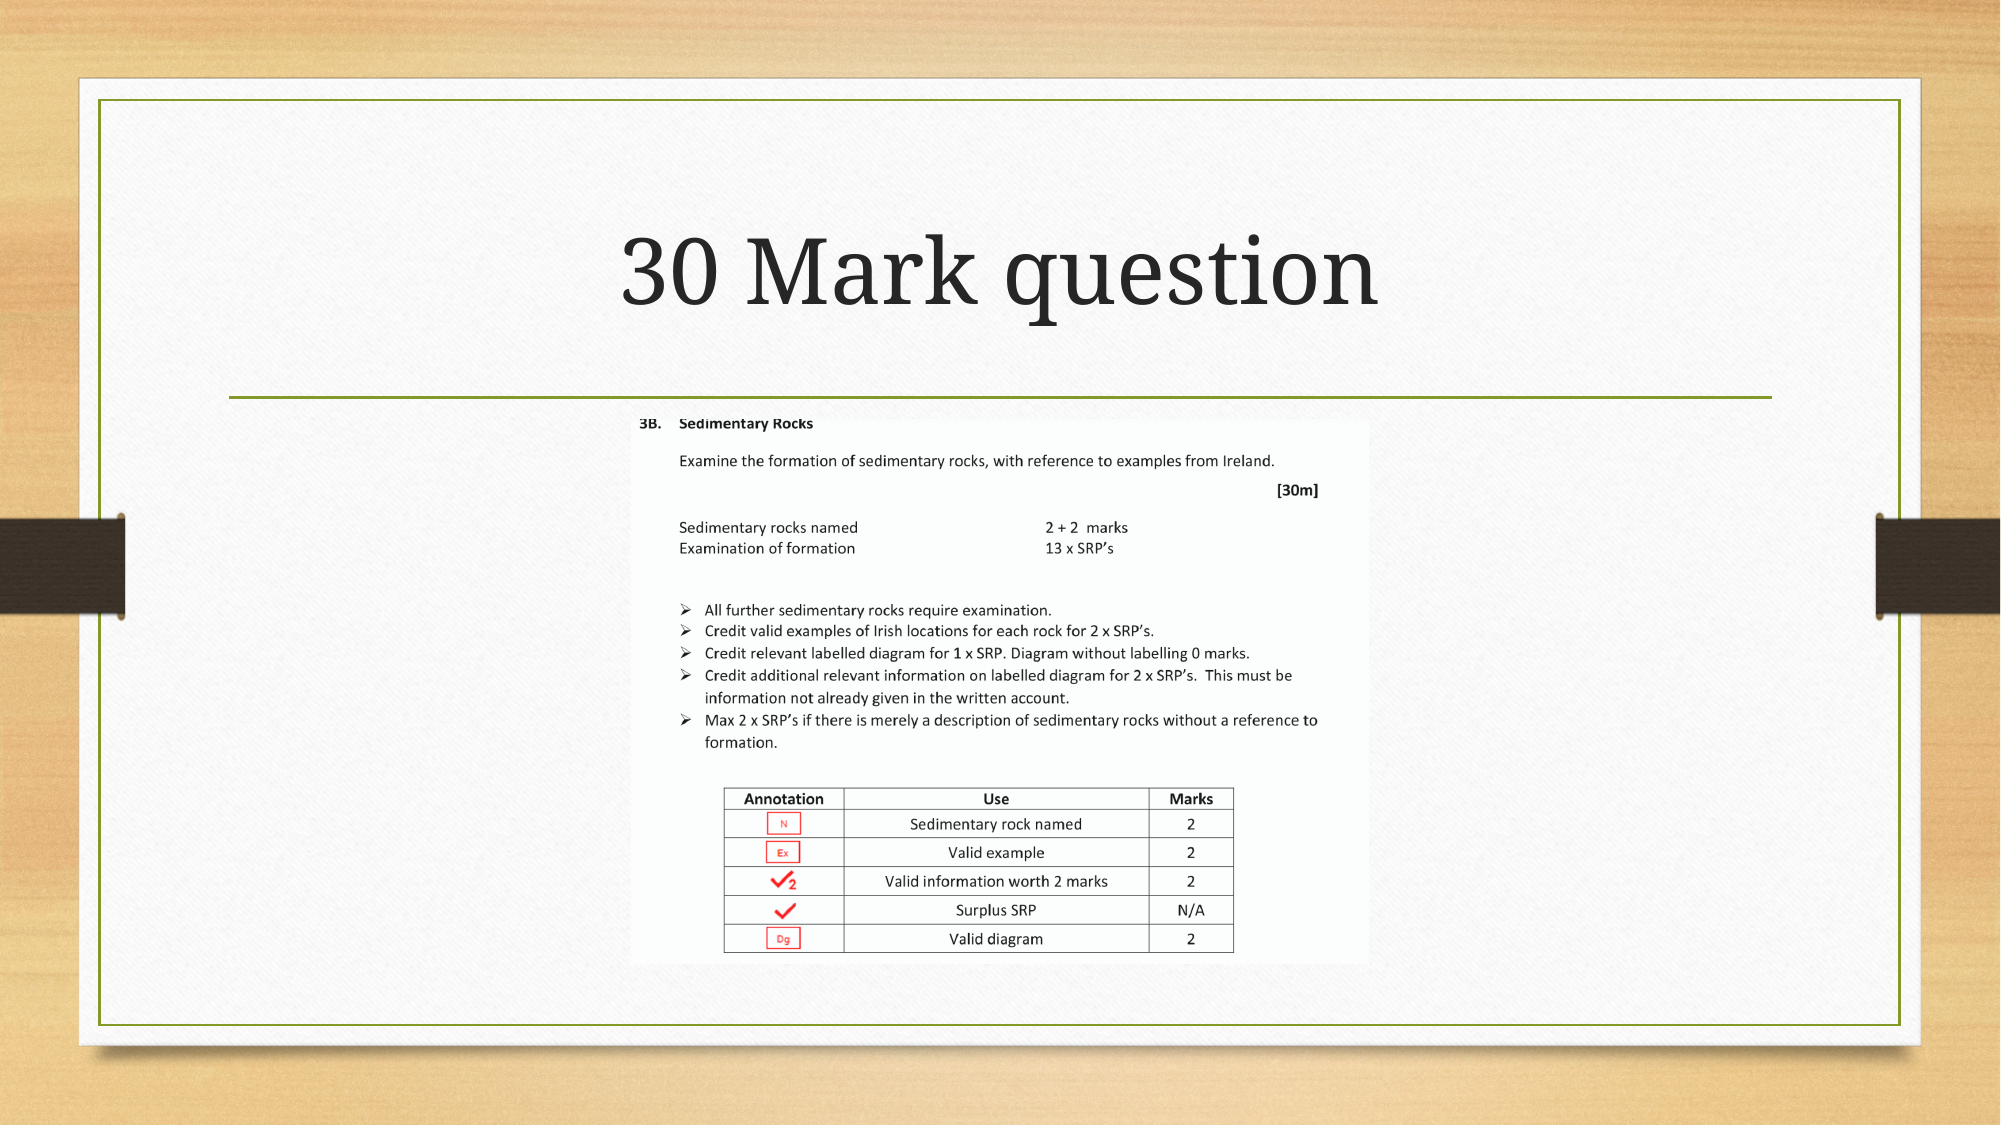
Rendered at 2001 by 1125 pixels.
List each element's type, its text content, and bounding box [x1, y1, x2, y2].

picture [0, 0, 2001, 1125]
title 30 Mark question [212, 161, 1788, 375]
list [631, 419, 1369, 964]
